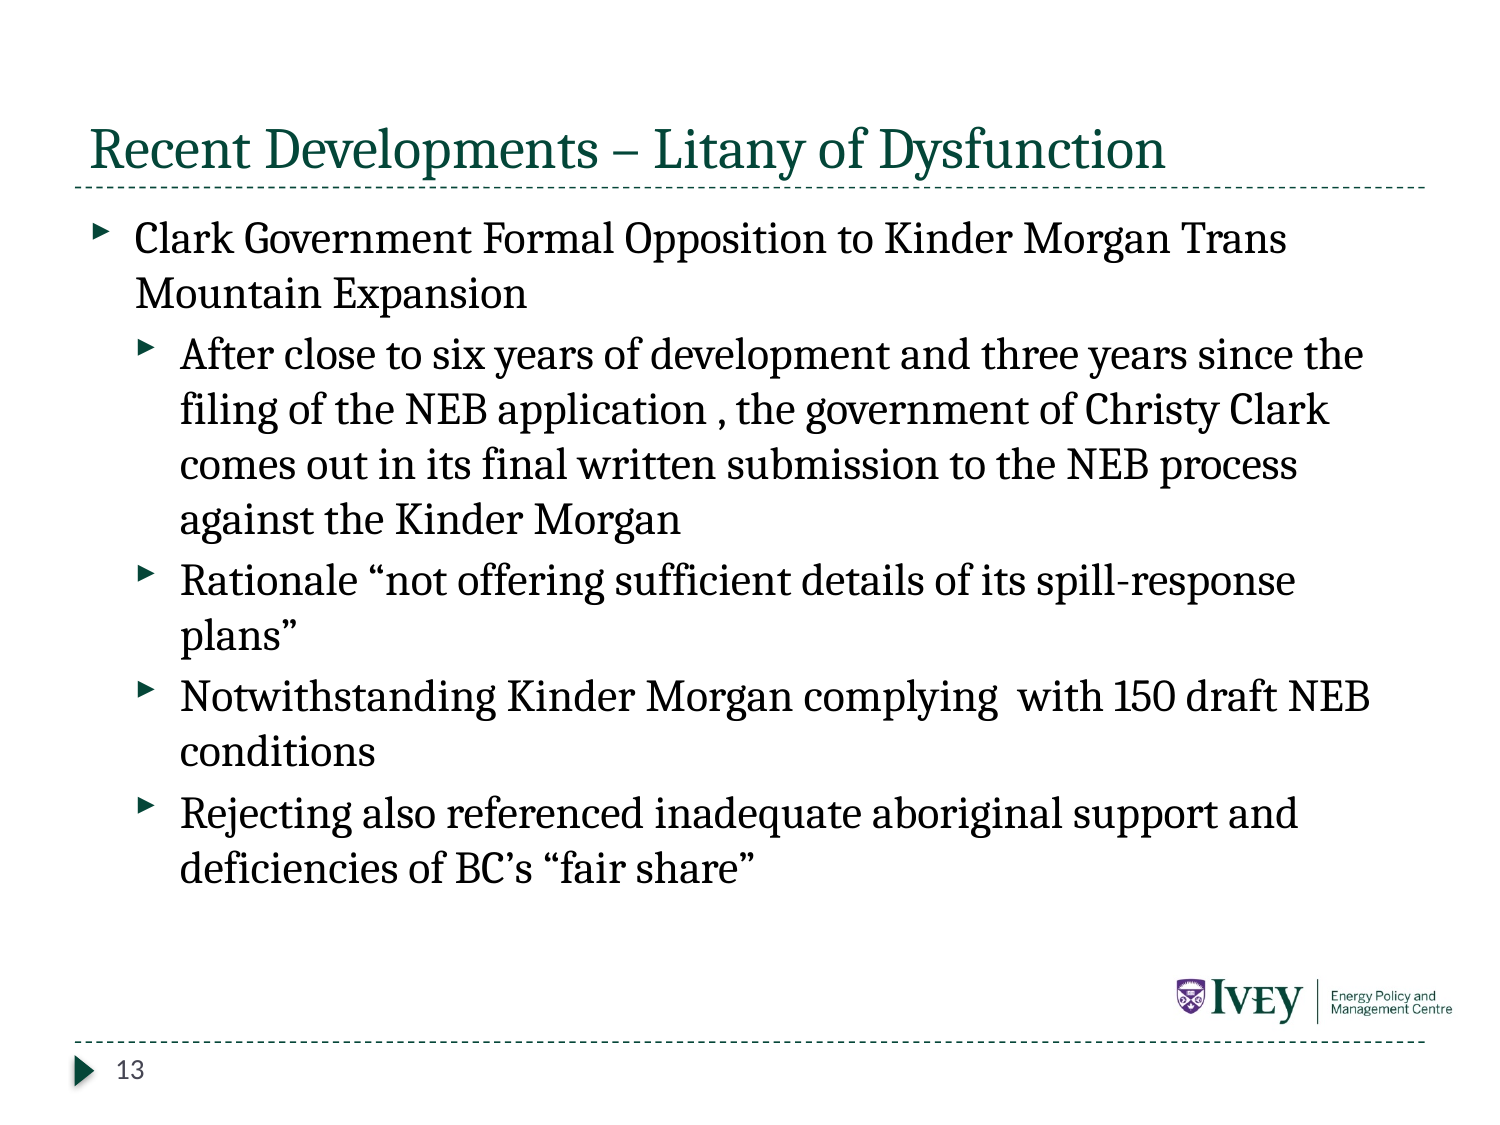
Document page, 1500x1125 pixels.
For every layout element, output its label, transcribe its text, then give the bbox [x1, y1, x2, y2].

slide_number 13 [100, 1042, 426, 1103]
title Recent Developments – Litany of Dysfunction​ [75, 24, 1425, 188]
picture [1162, 964, 1466, 1038]
list Clark Government Formal Opposition to Kinder Morgan Trans Mountain Expansion ​ After close to six years of development and three years since the filing of the NEB application , the government of Christy Clark comes out in its final written submission to the NEB process against the Kinder Morgan ​ Rationale “not offering sufficient details of its spill-response plans”​ Notwithstanding Kinder Morgan complying with 150 draft NEB conditions ​ Rejecting also referenced inadequate aboriginal support and deficiencies of BC’s “fair share” [75, 200, 1425, 1010]
